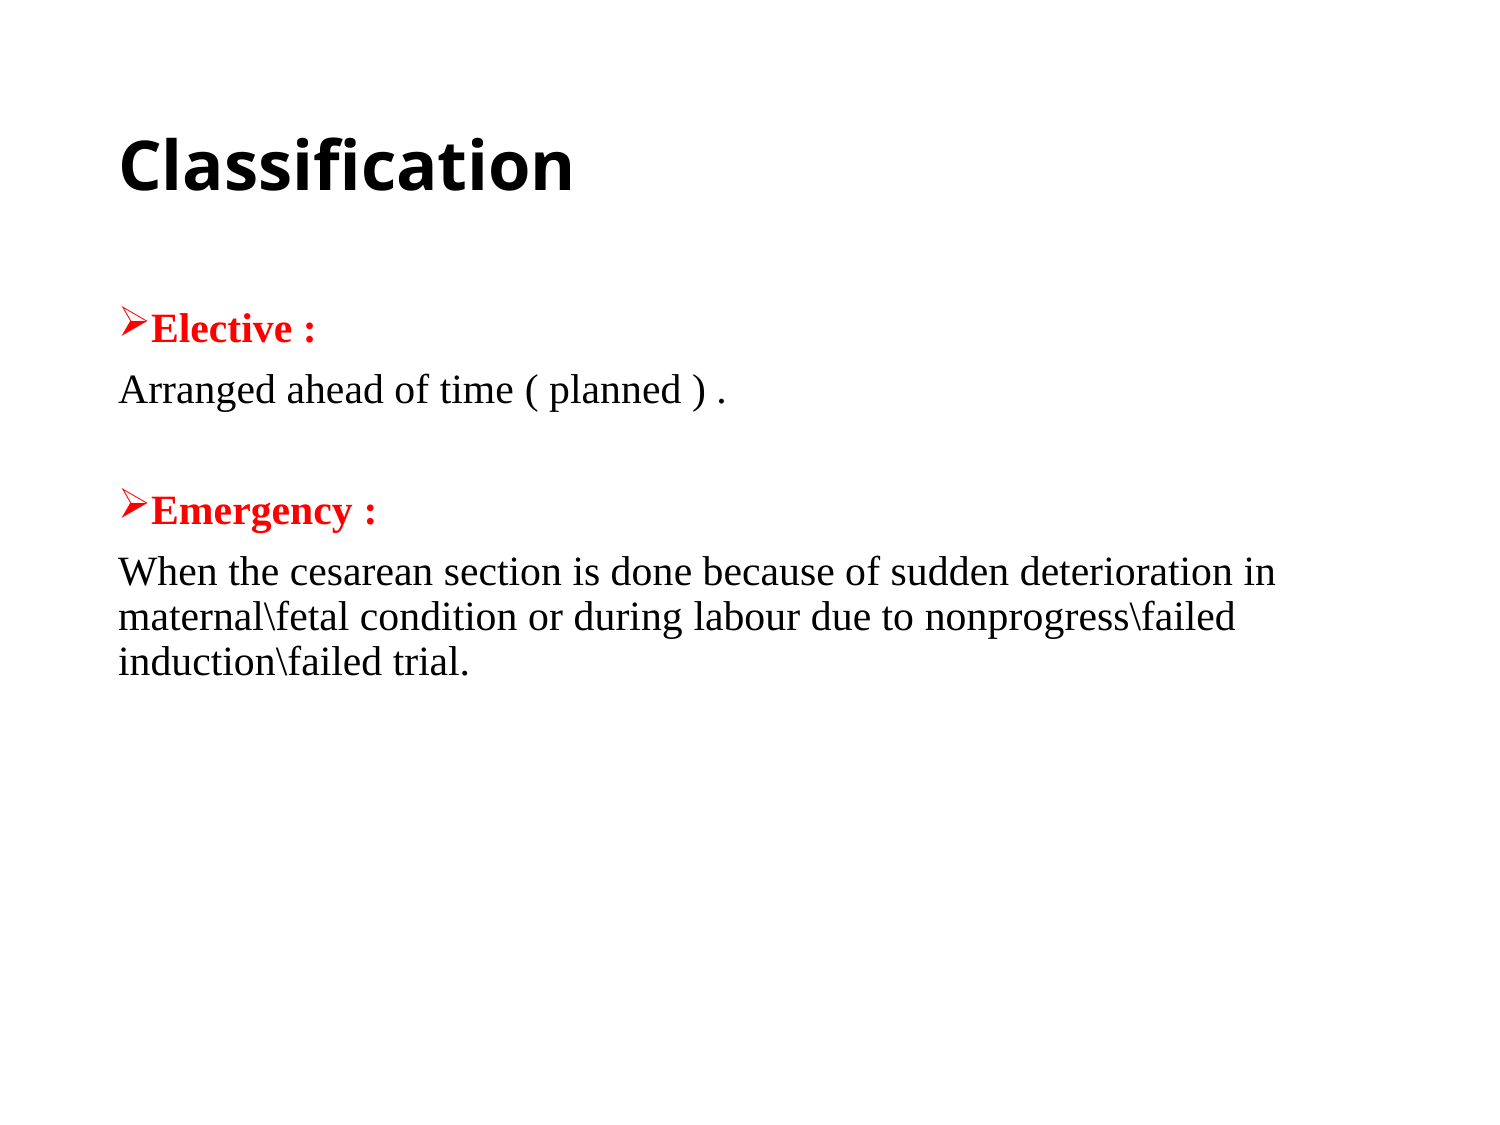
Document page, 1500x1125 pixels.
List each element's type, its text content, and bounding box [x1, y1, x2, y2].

list Elective : Arranged ahead of time ( planned ) . Emergency : When the cesarean section is done because of sudden deterioration in maternal\fetal condition or during labour due to nonprogress\failed induction\failed trial. [103, 299, 1397, 1014]
title Classification [103, 59, 1397, 278]
